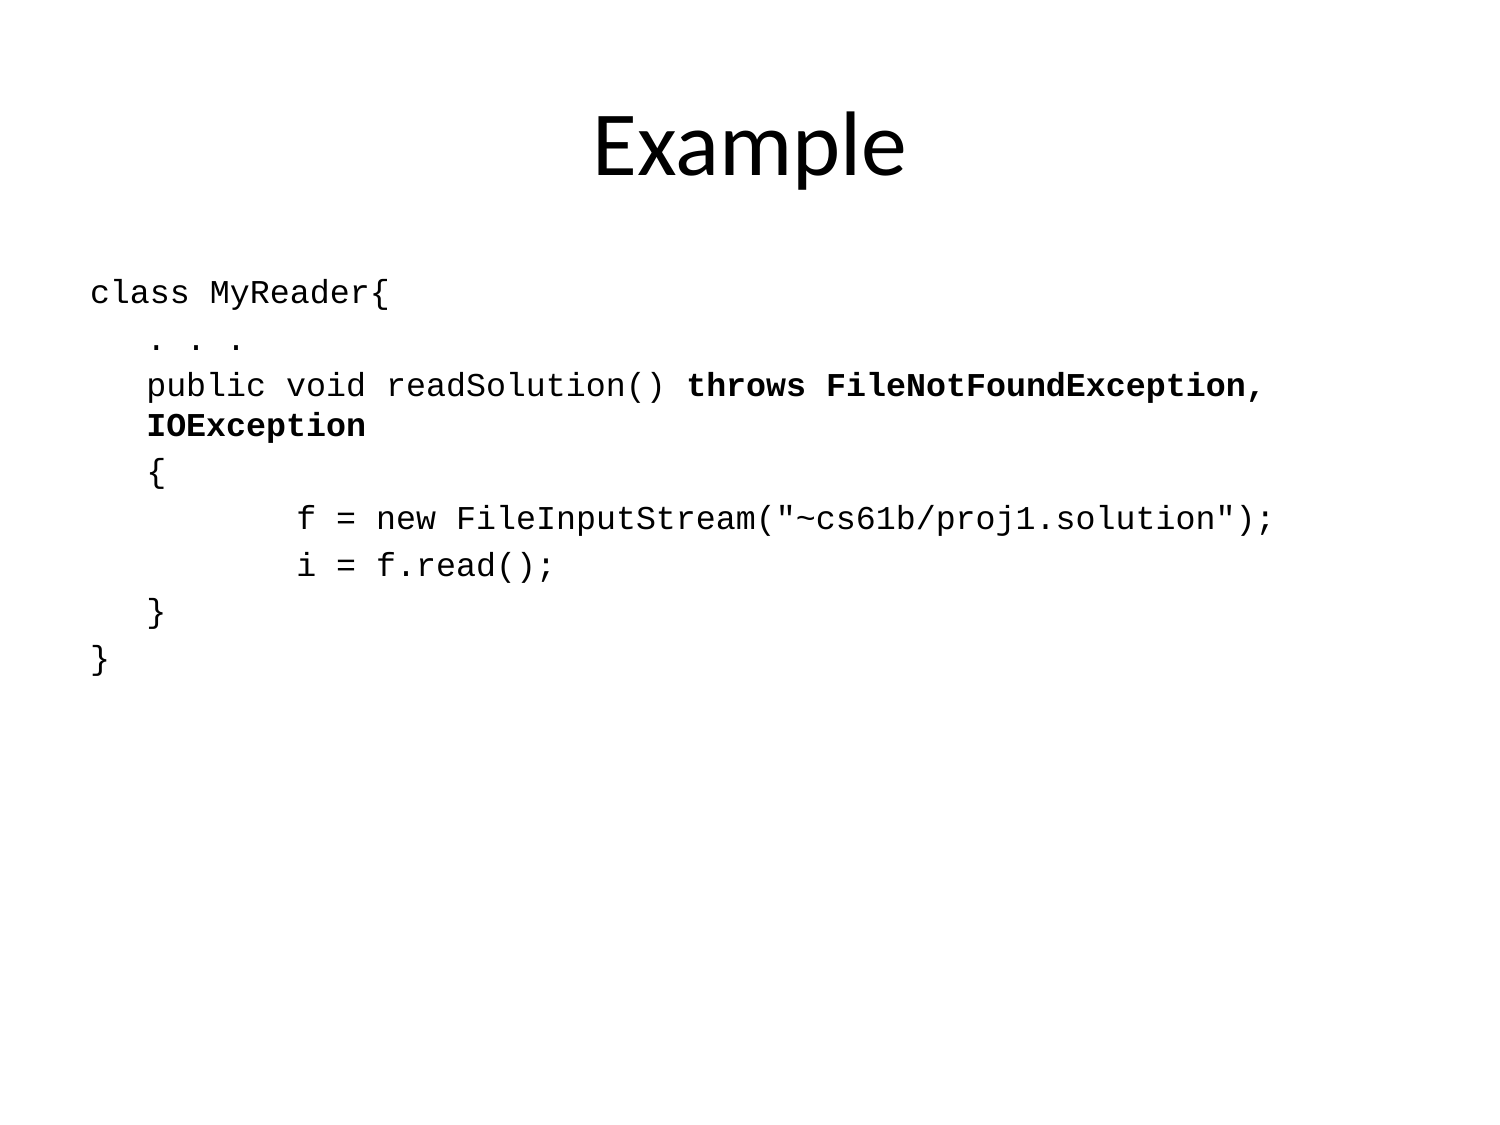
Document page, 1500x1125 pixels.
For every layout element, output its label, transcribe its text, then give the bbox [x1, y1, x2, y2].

list class MyReader{ . . . public void readSolution() throws FileNotFoundException, IOException { f = new FileInputStream("~cs61b/proj1.solution"); i = f.read(); } } [75, 262, 1425, 1005]
title Example [75, 45, 1425, 233]
